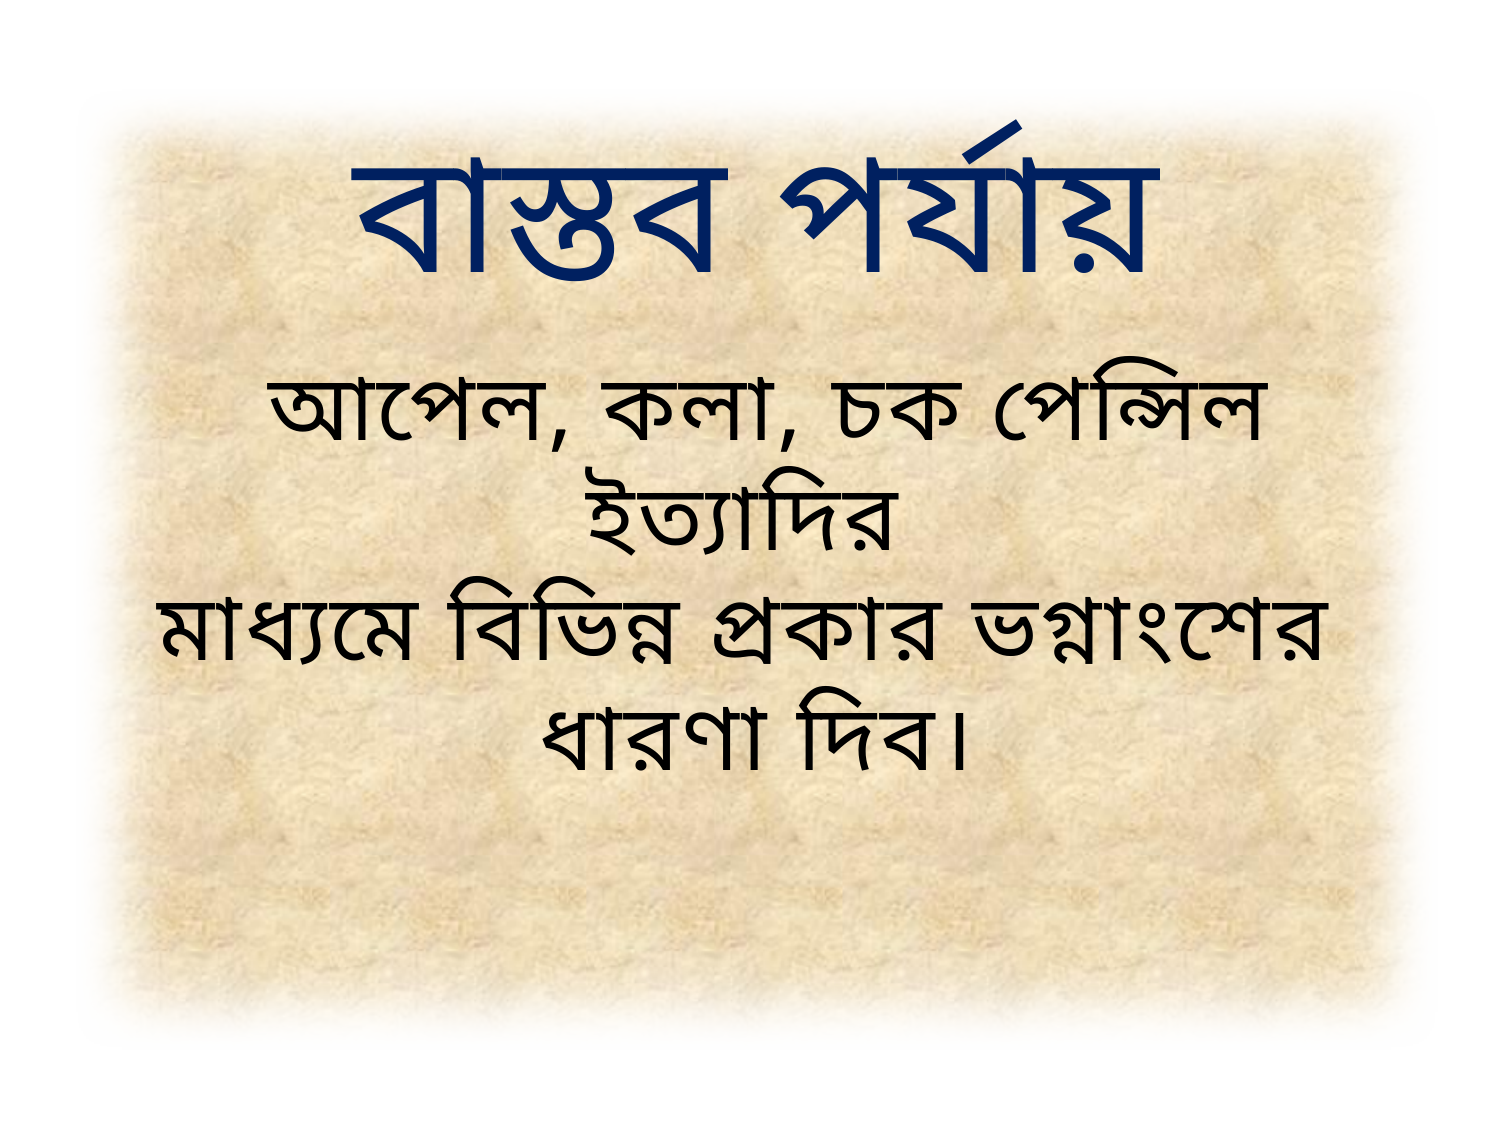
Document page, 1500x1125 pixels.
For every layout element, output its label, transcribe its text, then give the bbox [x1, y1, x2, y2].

table_header [130, 143, 1383, 996]
text_box বাস্তব পর্যায় [338, 97, 1175, 313]
table_header [140, 153, 1373, 986]
text_box যে সব ভগ্নাংশের লব, হর অপেক্ষা বড় সেগুলো অপ্রকৃত ভগ্নাংশ। [153, 166, 1360, 973]
text_box আপেল, কলা, চক পেন্সিল ইত্যাদির মাধ্যমে বিভিন্ন প্রকার ভগ্নাংশের ধারণা দিব। [164, 177, 1349, 962]
text_box [146, 159, 1367, 980]
table_header [135, 148, 1378, 991]
